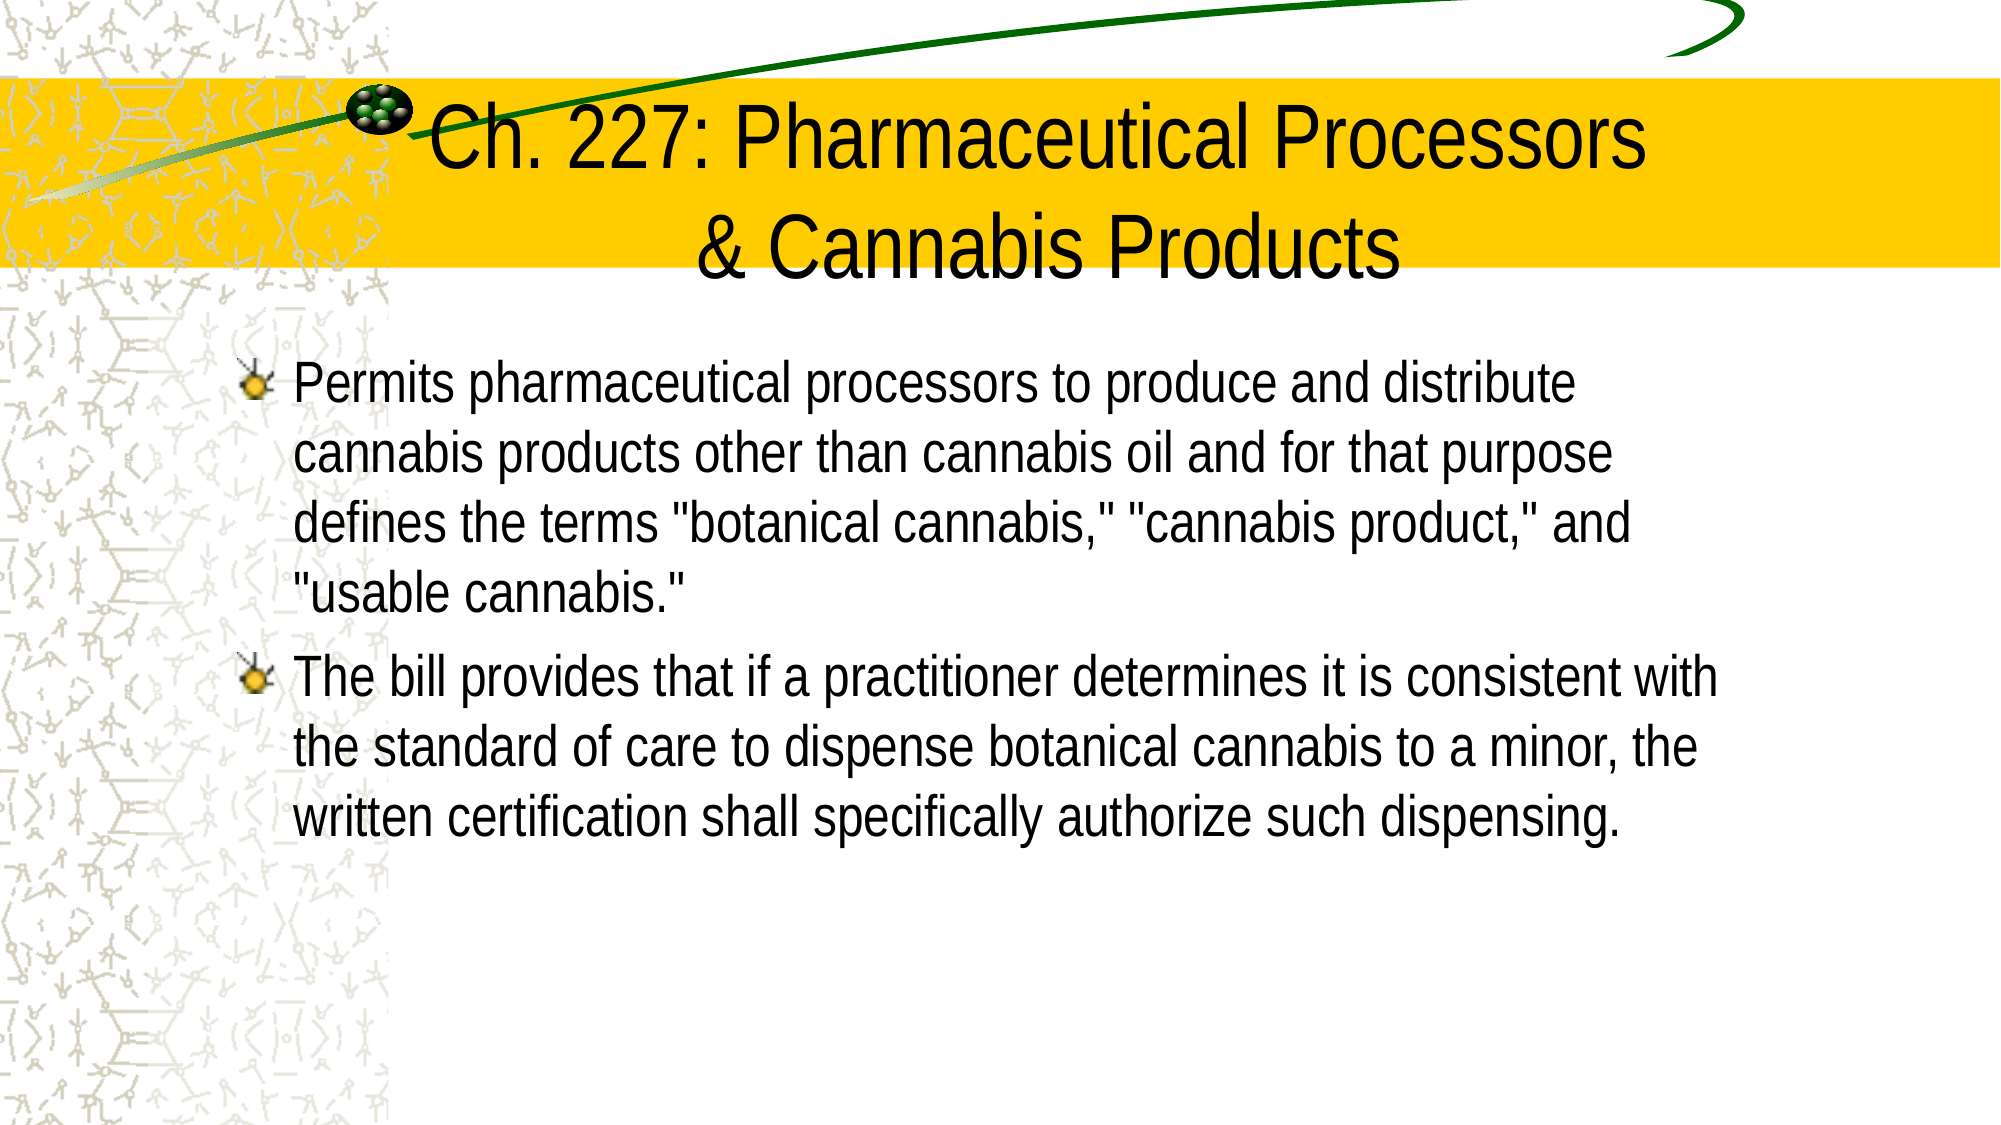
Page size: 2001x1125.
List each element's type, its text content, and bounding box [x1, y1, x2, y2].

picture [237, 358, 279, 400]
list Permits pharmaceutical processors to produce and distribute cannabis products other than cannabis oil and for that purpose defines the terms "botanical cannabis," "cannabis product," and "usable cannabis." The bill provides that if a practitioner determines it is consistent with the standard of care to dispense botanical cannabis to a minor, the written certification shall specifically authorize such dispensing. [229, 336, 1775, 1026]
picture [237, 652, 279, 694]
picture [0, 0, 389, 1125]
title Ch. 227: Pharmaceutical Processors & Cannabis Products [149, 62, 1951, 312]
